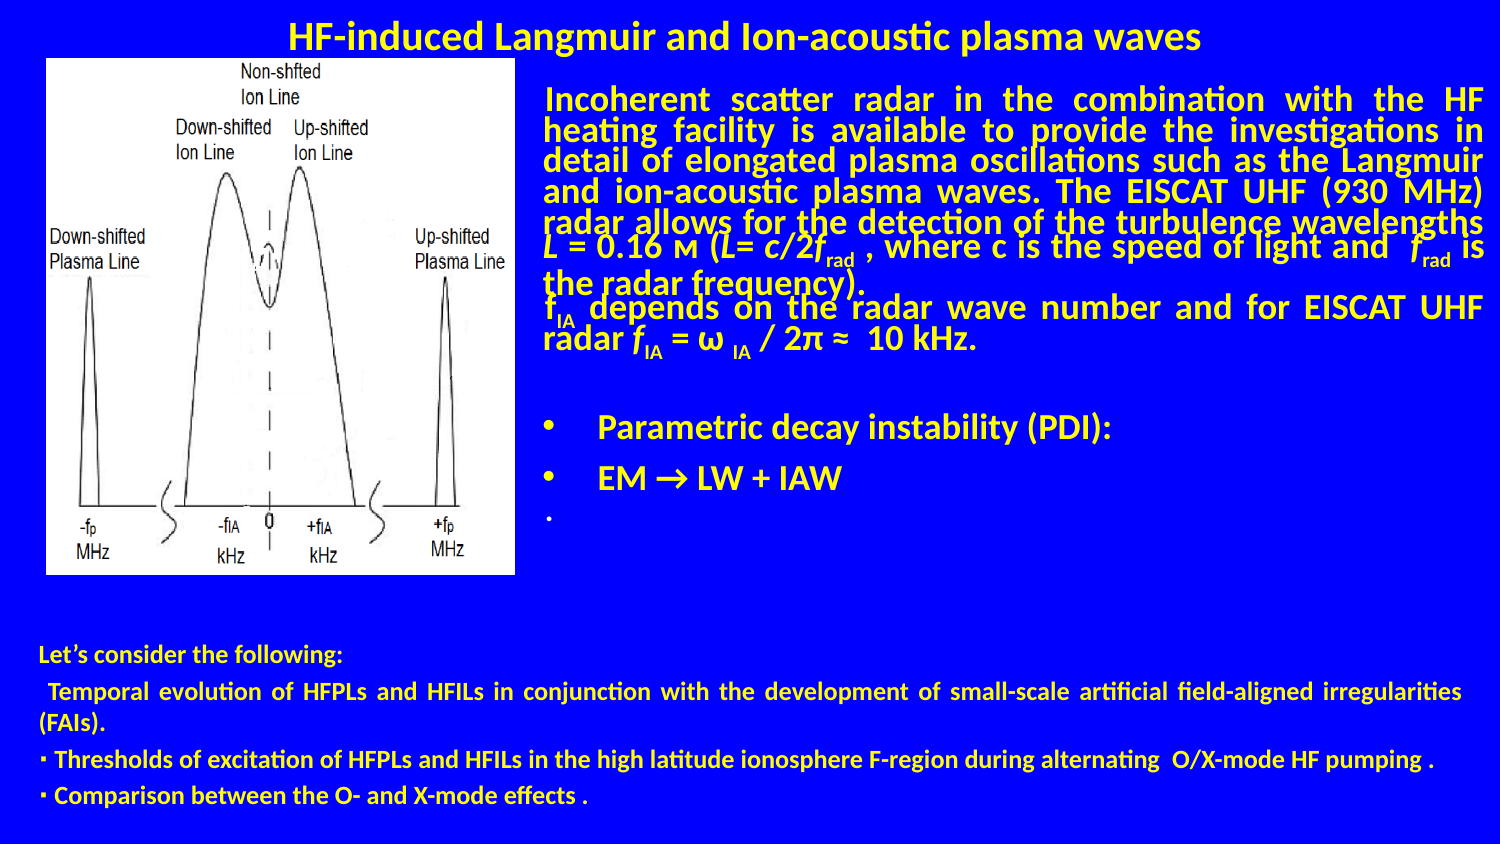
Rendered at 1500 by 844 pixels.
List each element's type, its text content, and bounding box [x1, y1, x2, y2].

list Let’s consider the following: Temporal evolution of HFPLs and HFILs in conjunction with the development of small-scale artificial field-aligned irregularities (FAIs). ∙ Thresholds of excitation of HFPLs and HFILs in the high latitude ionosphere F-region during alternating O/X-mode HF pumping . ∙ Comparison between the O- and X-mode effects . [23, 597, 1477, 827]
picture [46, 58, 515, 575]
title HF-induced Langmuir and Ion-acoustic plasma waves [70, 8, 1421, 59]
list Incoherent scatter radar in the combination with the HF heating facility is available to provide the investigations in detail of elongated plasma oscillations such as the Langmuir and ion-acoustic plasma waves. The EISCAT UHF (930 MHz) radar allows for the detection of the turbulence wavelengths L = 0.16 м (L= c/2frad , where с is the speed of light and frad is the radar frequency). fIA depends on the radar wave number and for EISCAT UHF radar fIA = ω IA / 2π ≈ 10 kHz. Parametric decay instability (PDI): EM → LW + IAW . [527, 49, 1500, 539]
